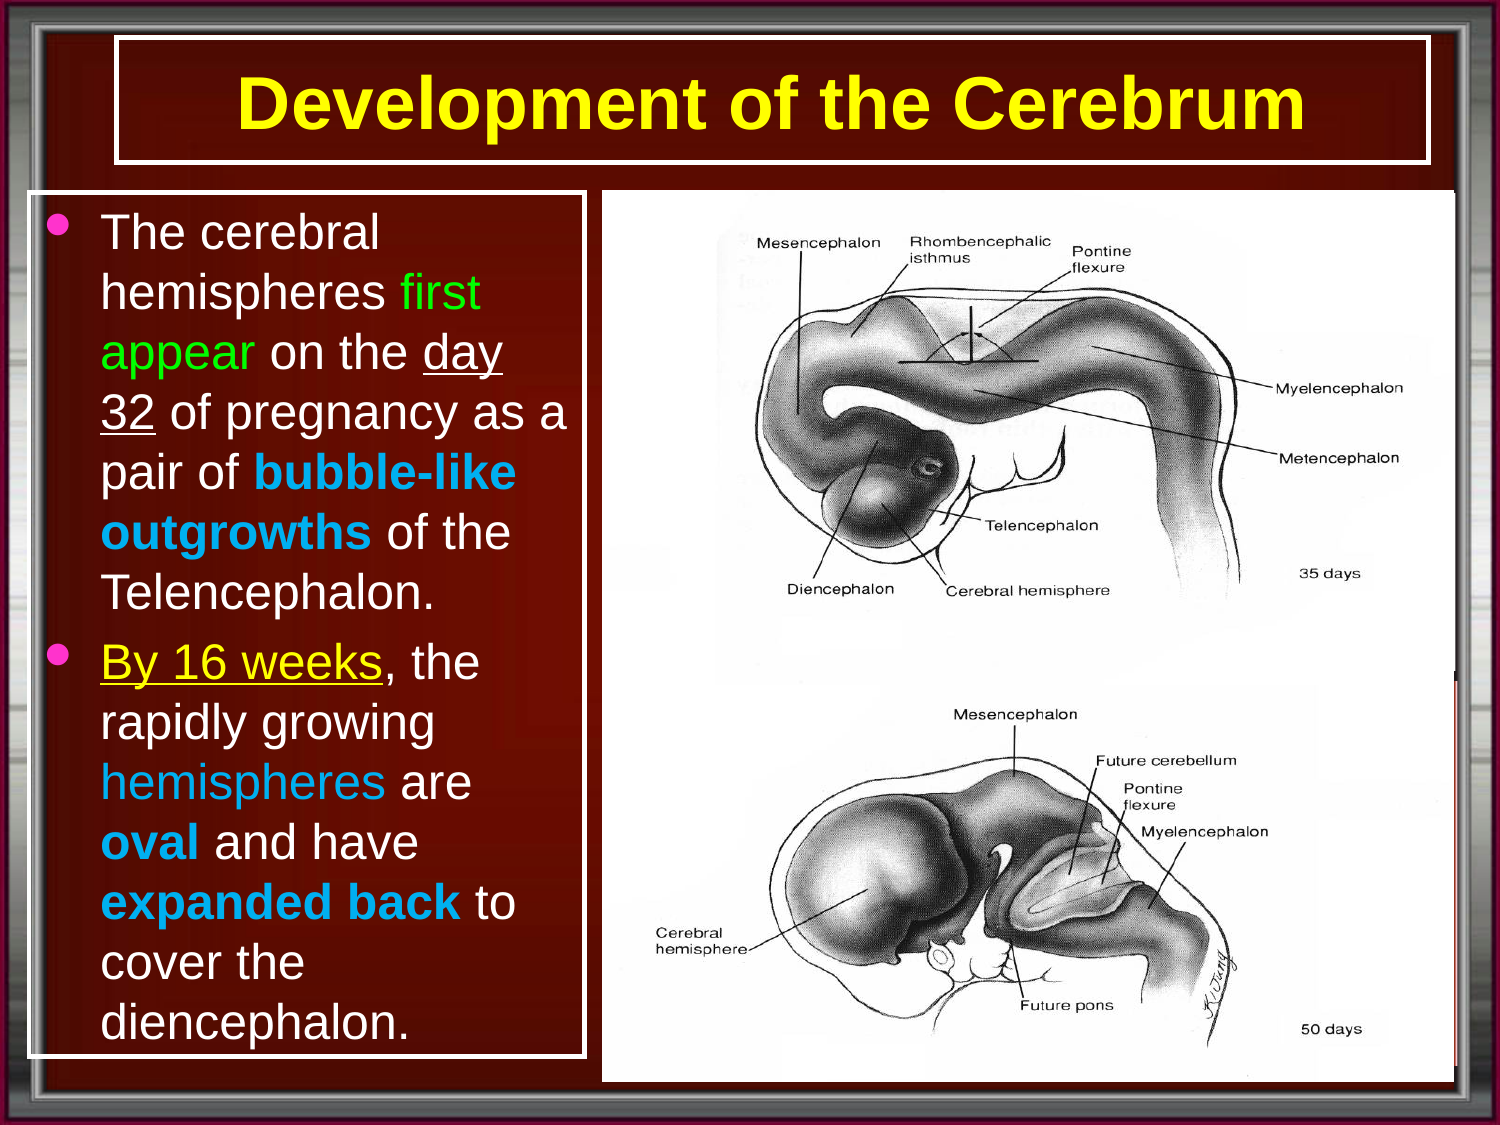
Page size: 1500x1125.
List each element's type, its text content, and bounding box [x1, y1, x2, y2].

title Development of the Cerebrum [116, 37, 1429, 163]
picture [0, 0, 1500, 1125]
text_box The cerebral hemispheres first appear on the day 32 of pregnancy as a pair of bubble-like outgrowths of the Telencephalon. By 16 weeks, the rapidly growing hemispheres are oval and have expanded back to cover the diencephalon. [29, 192, 585, 1057]
